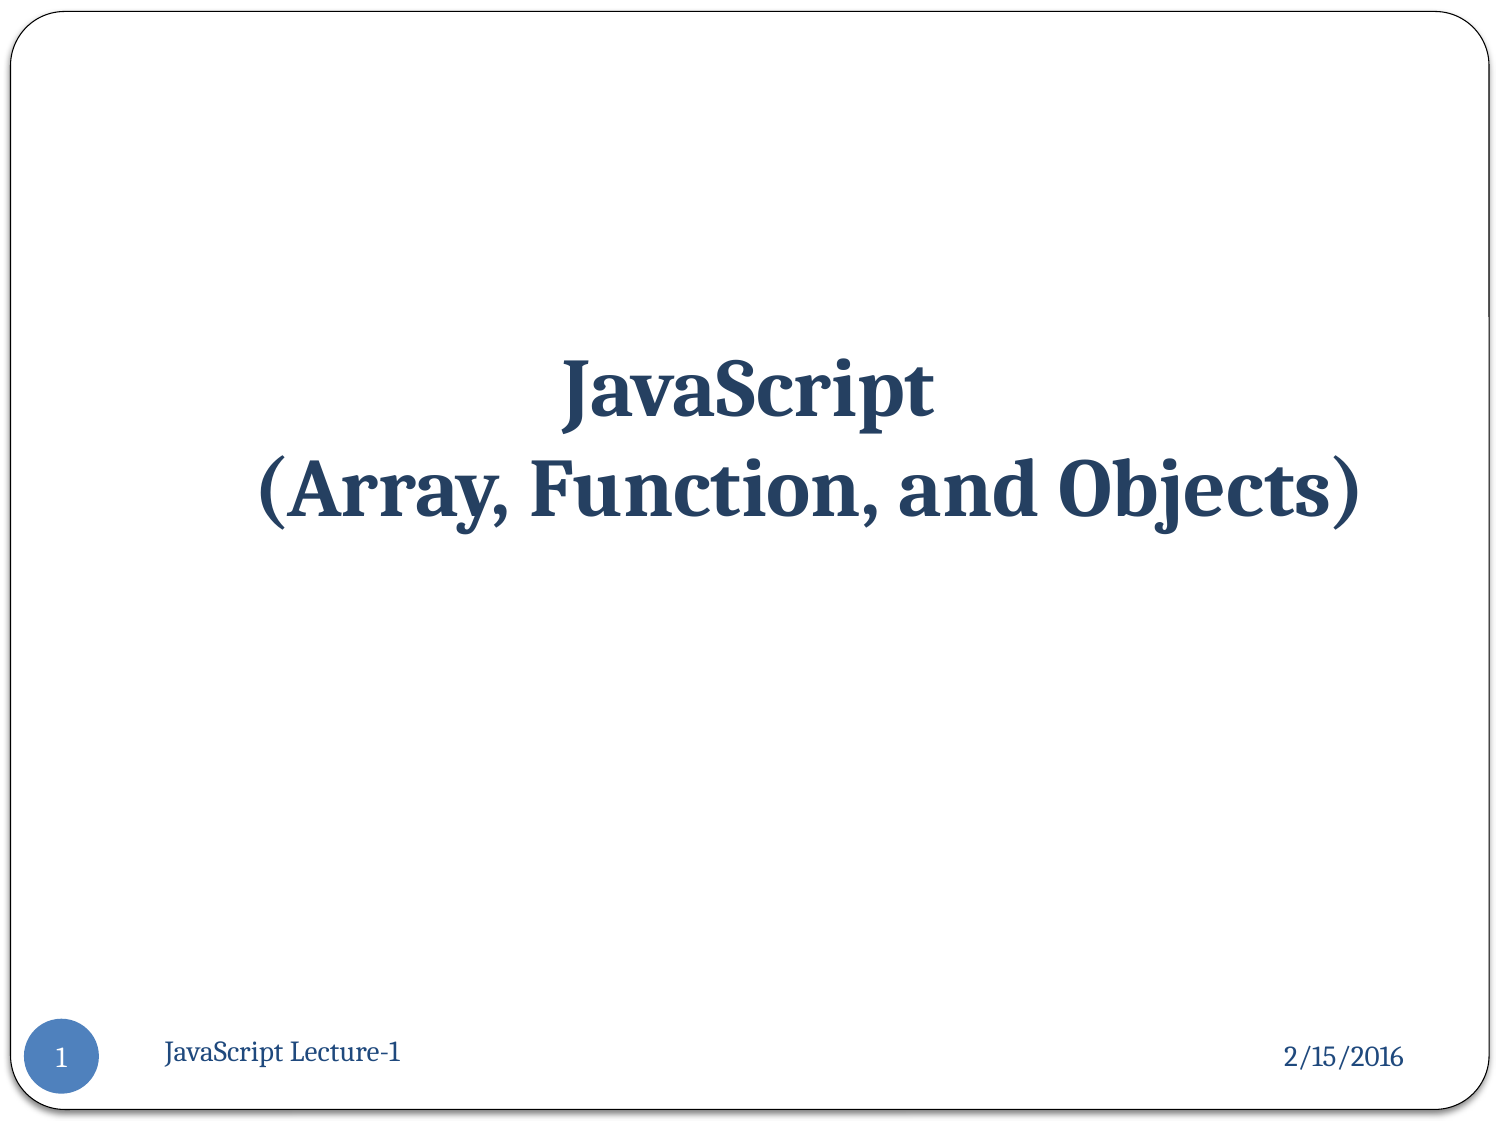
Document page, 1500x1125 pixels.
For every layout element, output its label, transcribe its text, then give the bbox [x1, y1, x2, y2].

slide_number 1 [23, 1018, 99, 1094]
footer JavaScript Lecture-1 [150, 1012, 800, 1088]
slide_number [1012, 1015, 1419, 1094]
title JavaScript (Array, Function, and Objects) [17, 314, 1481, 549]
